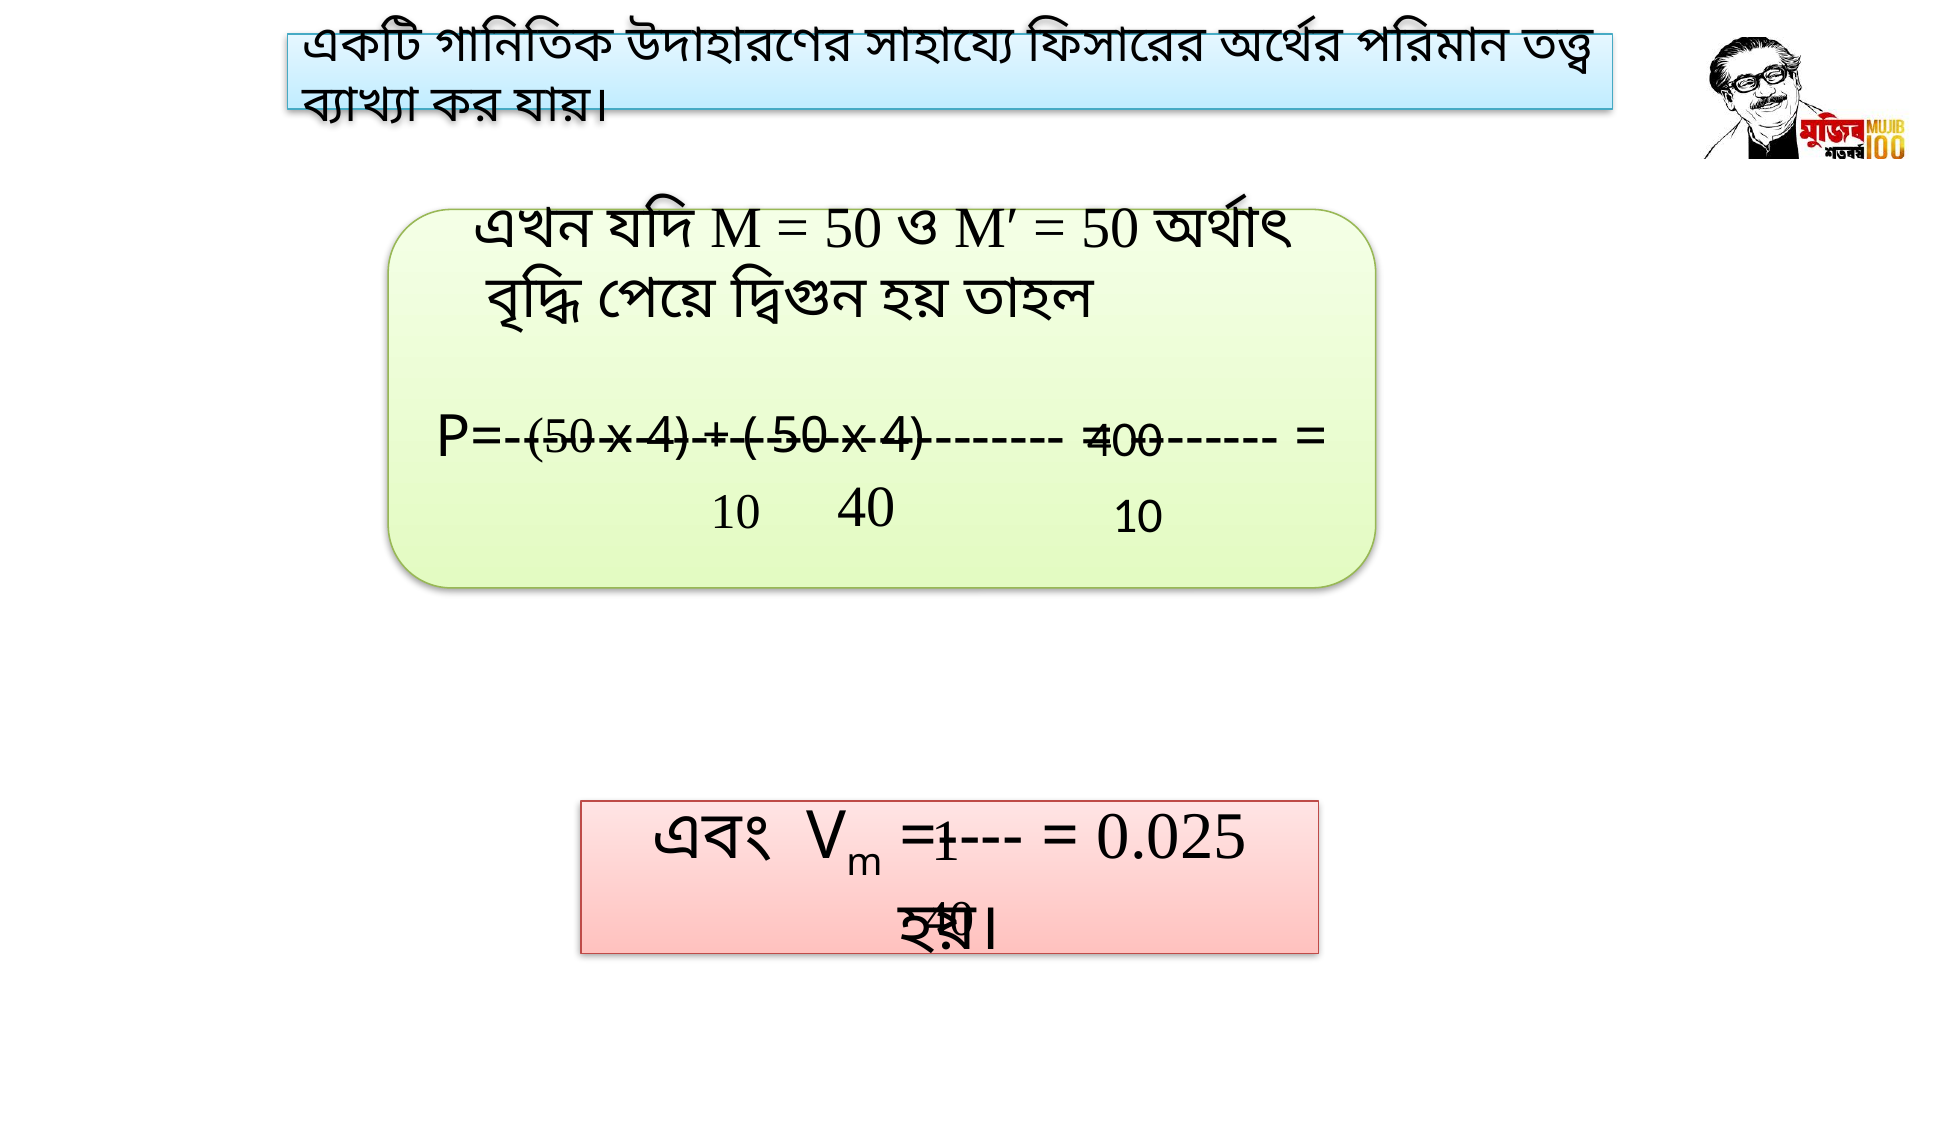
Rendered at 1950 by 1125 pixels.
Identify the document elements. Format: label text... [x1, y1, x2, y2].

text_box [387, 209, 1376, 589]
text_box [580, 794, 1319, 954]
text_box একটি গানিতিক উদাহারণের সাহায্যে ফিসারের অর্থের পরিমান তত্ত্ব ব্যাখ্যা কর যায়। [287, 33, 1613, 110]
picture [1682, 37, 1913, 159]
